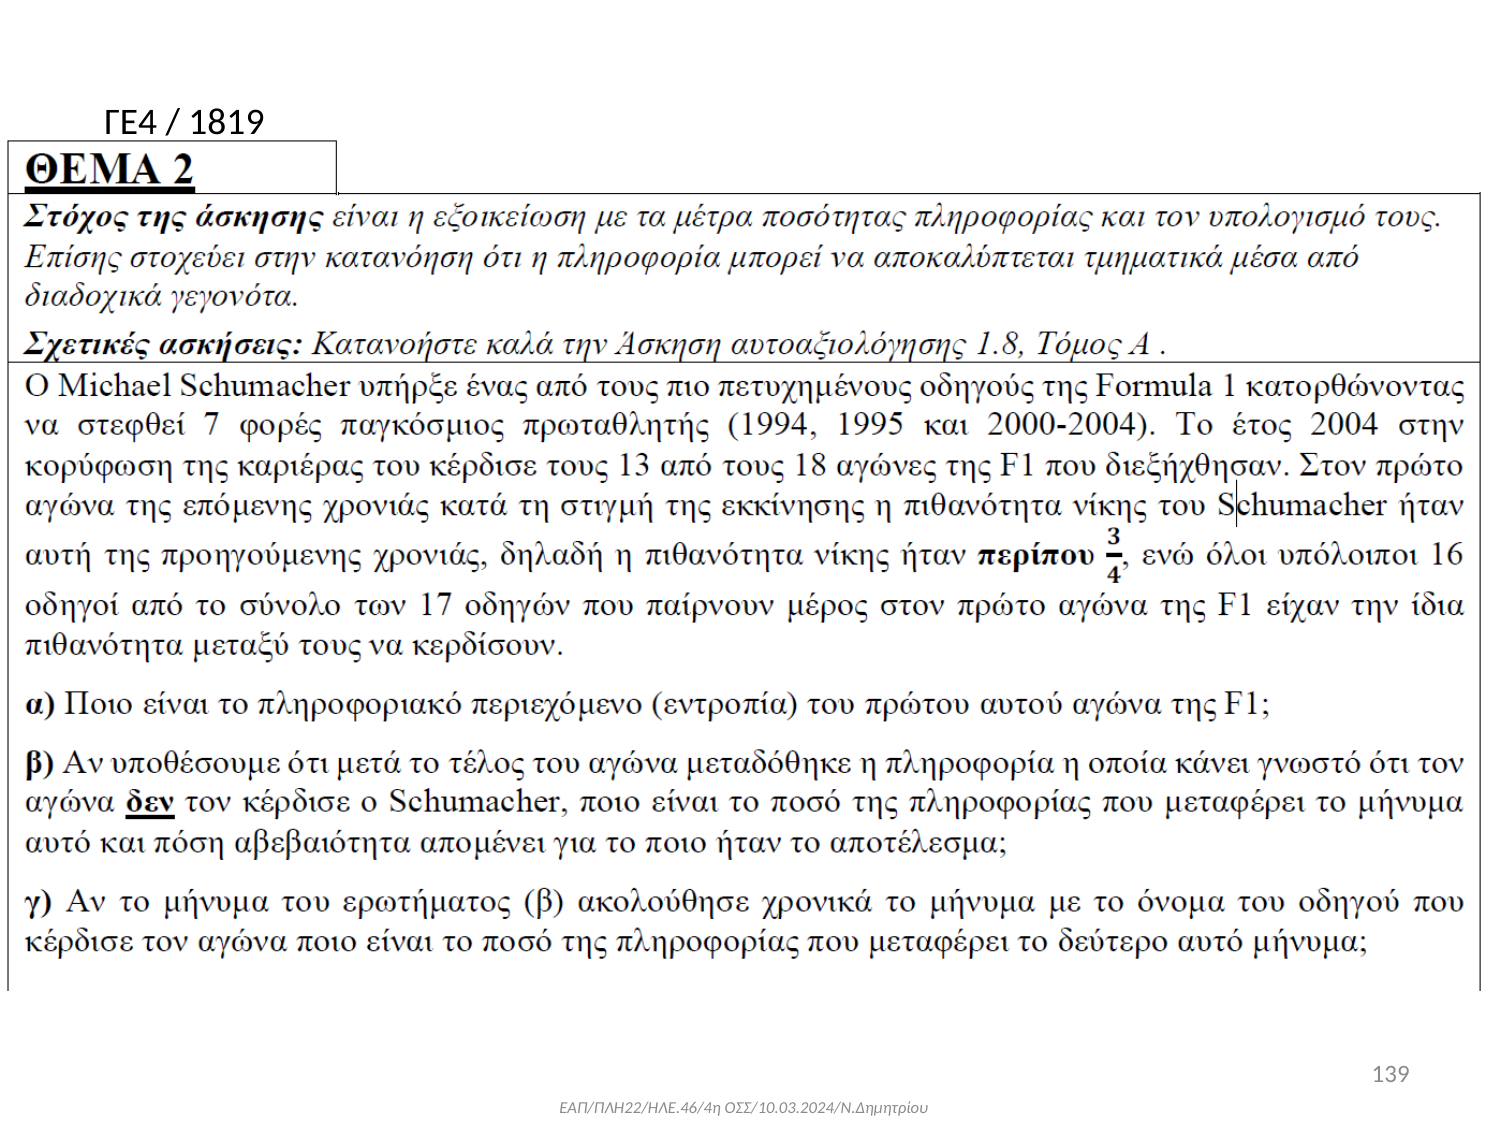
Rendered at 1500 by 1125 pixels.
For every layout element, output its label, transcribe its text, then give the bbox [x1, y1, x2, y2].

picture [0, 134, 1500, 991]
slide_number 139 [1074, 1042, 1425, 1103]
text_box ΓΕ4 / 1819 [89, 89, 280, 132]
footer ΕΑΠ/ΠΛΗ22/ΗΛΕ.46/4η ΟΣΣ/10.03.2024/Ν.Δημητρίου [445, 1076, 1043, 1125]
